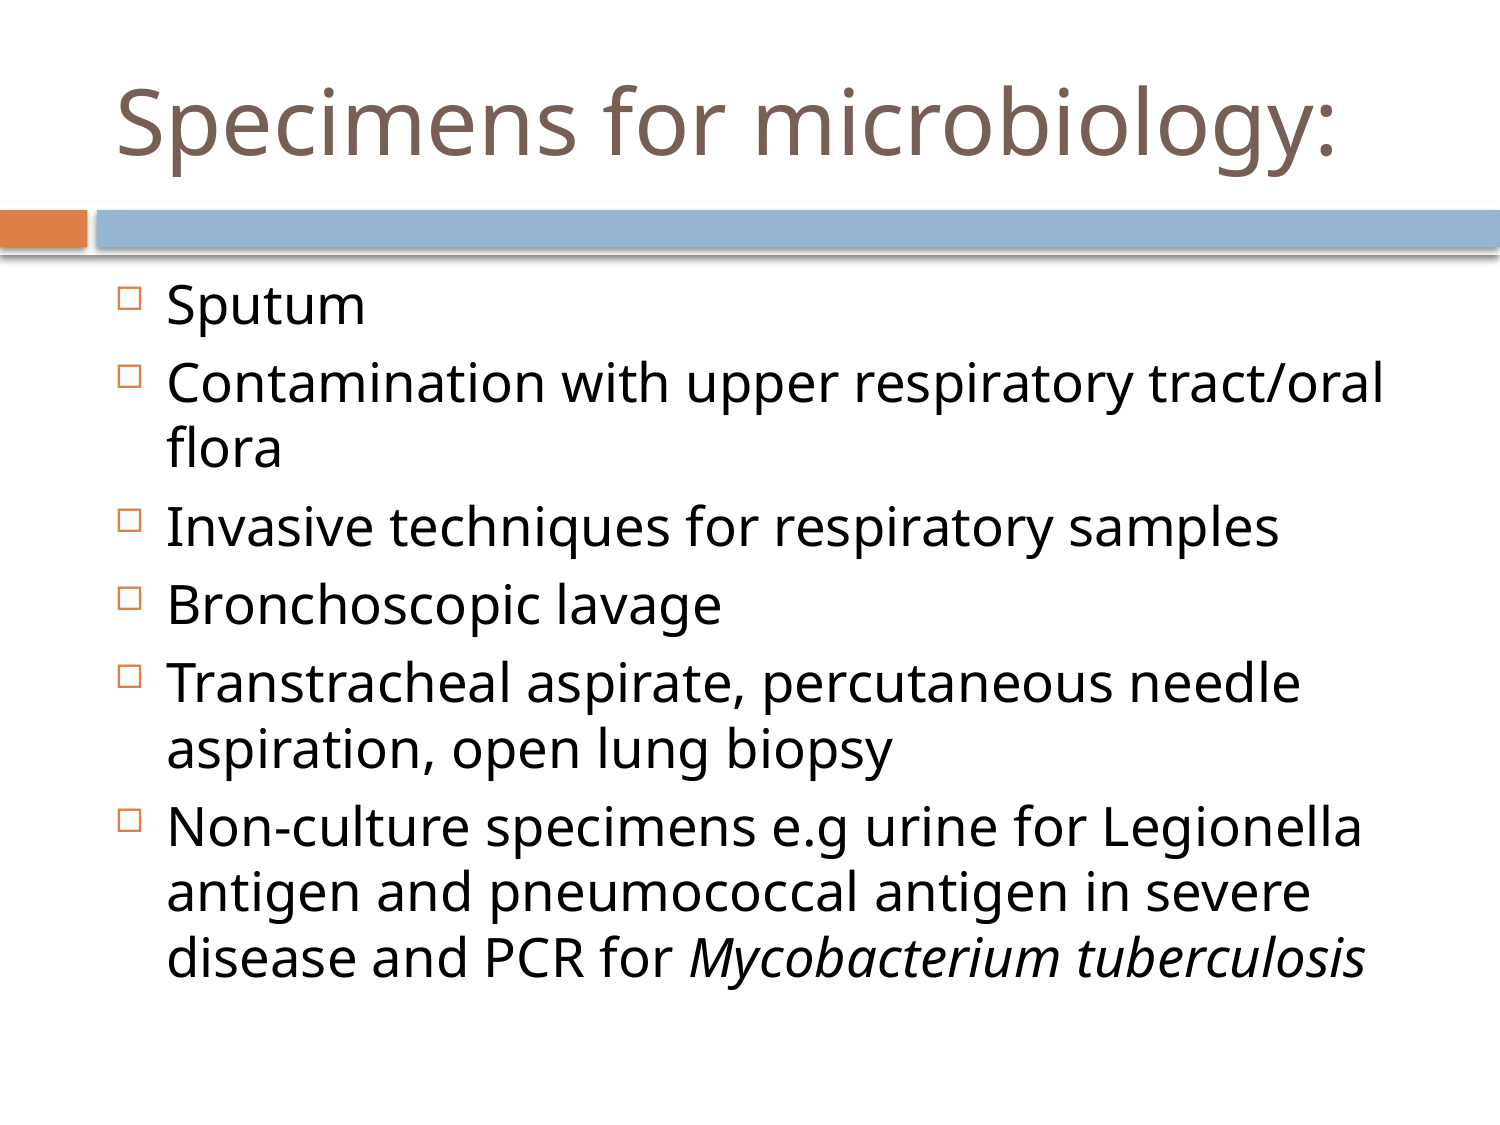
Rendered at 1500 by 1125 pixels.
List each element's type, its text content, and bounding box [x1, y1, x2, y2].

list Sputum Contamination with upper respiratory tract/oral flora Invasive techniques for respiratory samples Bronchoscopic lavage Transtracheal aspirate, percutaneous needle aspiration, open lung biopsy Non-culture specimens e.g urine for Legionella antigen and pneumococcal antigen in severe disease and PCR for Mycobacterium tuberculosis [100, 262, 1438, 1000]
title Specimens for microbiology: [100, 37, 1438, 200]
